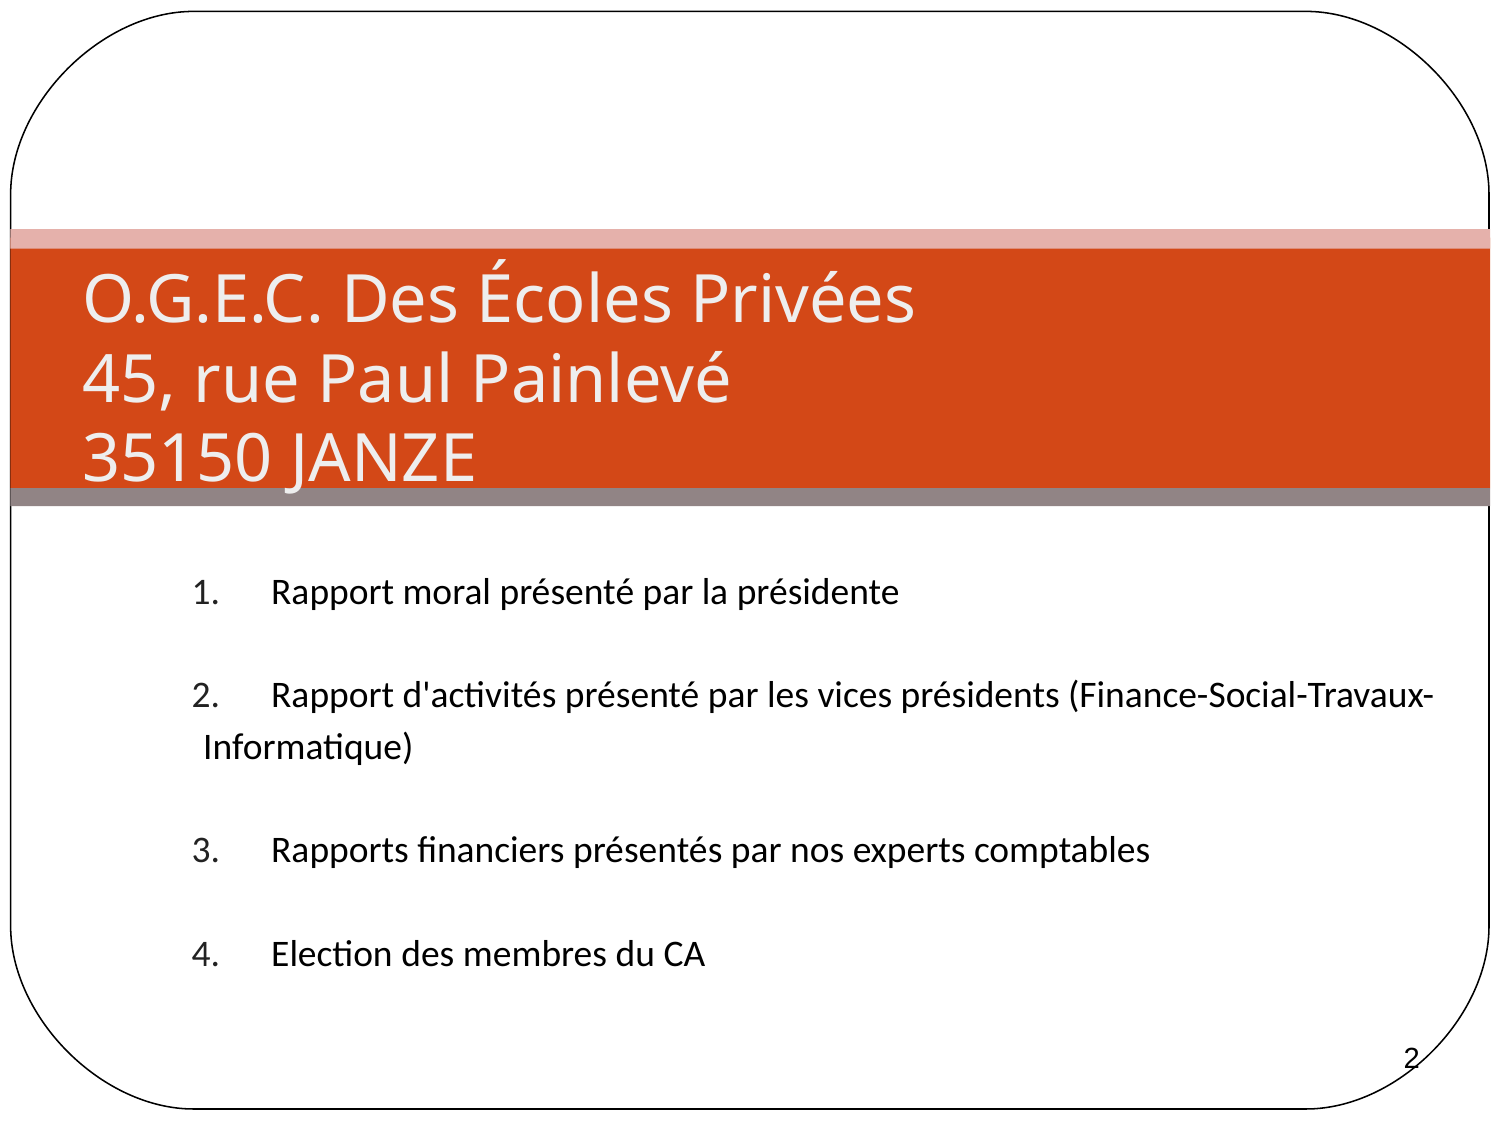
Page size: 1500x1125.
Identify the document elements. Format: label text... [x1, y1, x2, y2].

text_box O.G.E.C. Des Écoles Privées 45, rue Paul Painlevé 35150 JANZE [67, 247, 1418, 520]
text_box 1. Rapport moral présenté par la présidente 2. Rapport d'activités présenté par les vices présidents (Finance-Social-Travaux-Informatique) 3. Rapports financiers présentés par nos experts comptables 4. Election des membres du CA [90, 552, 1472, 1065]
slide_number 2 [1403, 1038, 1494, 1125]
